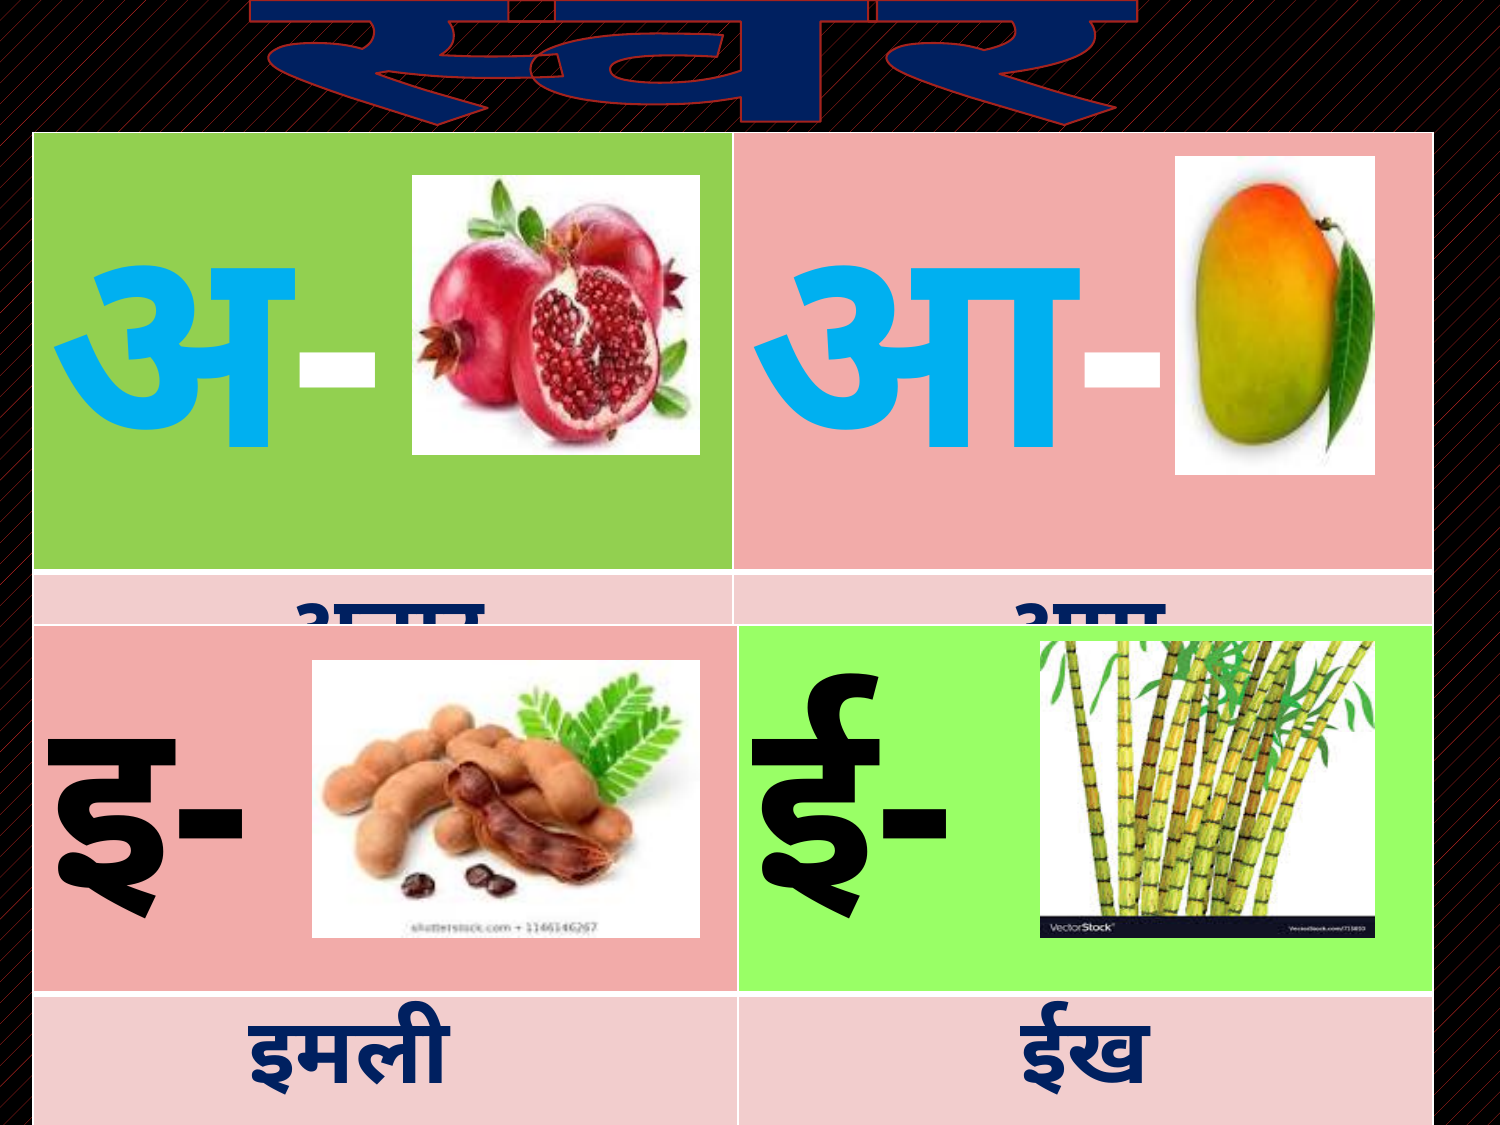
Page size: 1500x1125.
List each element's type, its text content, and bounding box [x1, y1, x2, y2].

table_header अ- [34, 133, 732, 569]
table_header इ- [34, 626, 737, 991]
table_cell आम [734, 575, 1432, 624]
picture [1174, 155, 1376, 475]
picture [412, 175, 701, 455]
picture [312, 660, 701, 938]
table_header आ- [734, 133, 1432, 569]
table_cell अनार [34, 575, 732, 624]
text_box स्वर [248, 0, 1139, 126]
table_cell ईख [739, 997, 1432, 1125]
table_cell इमली [34, 997, 737, 1125]
picture [1040, 640, 1376, 938]
table_header ई- [739, 626, 1432, 991]
